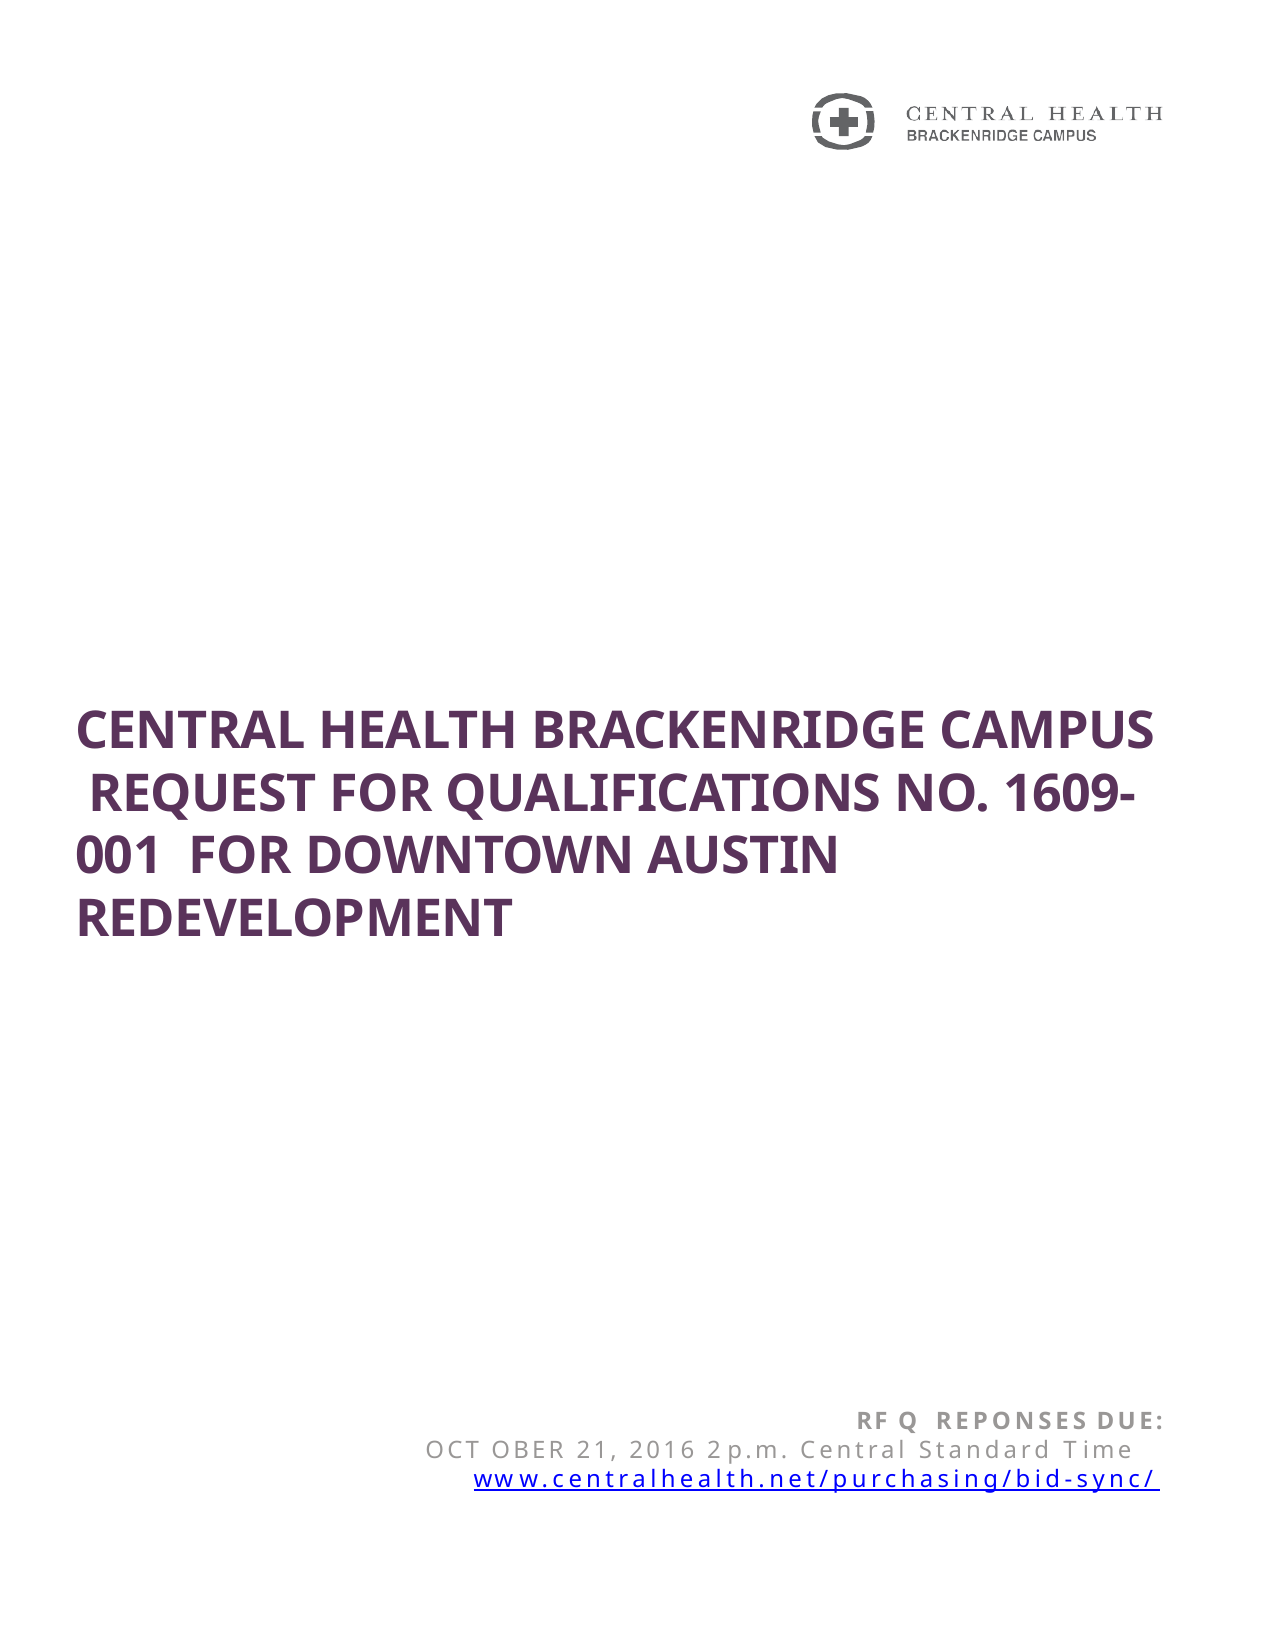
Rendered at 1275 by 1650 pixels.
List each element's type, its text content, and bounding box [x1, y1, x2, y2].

picture [906, 106, 1163, 141]
text_box RF Q REPONSES DUE: OCT OBER 21, 2016 2 p.m. Central Standard T ime ww w.centralhealth.net/purchasing/bid-sync/ [423, 1403, 1168, 1496]
title CENTRAL HEALTH BRACKENRIDGE CAMPUS REQUEST FOR QUALIFICATIONS NO. 1609-001 FOR DOWNTOWN AUSTIN REDEVELOPMENT [72, 694, 1165, 973]
